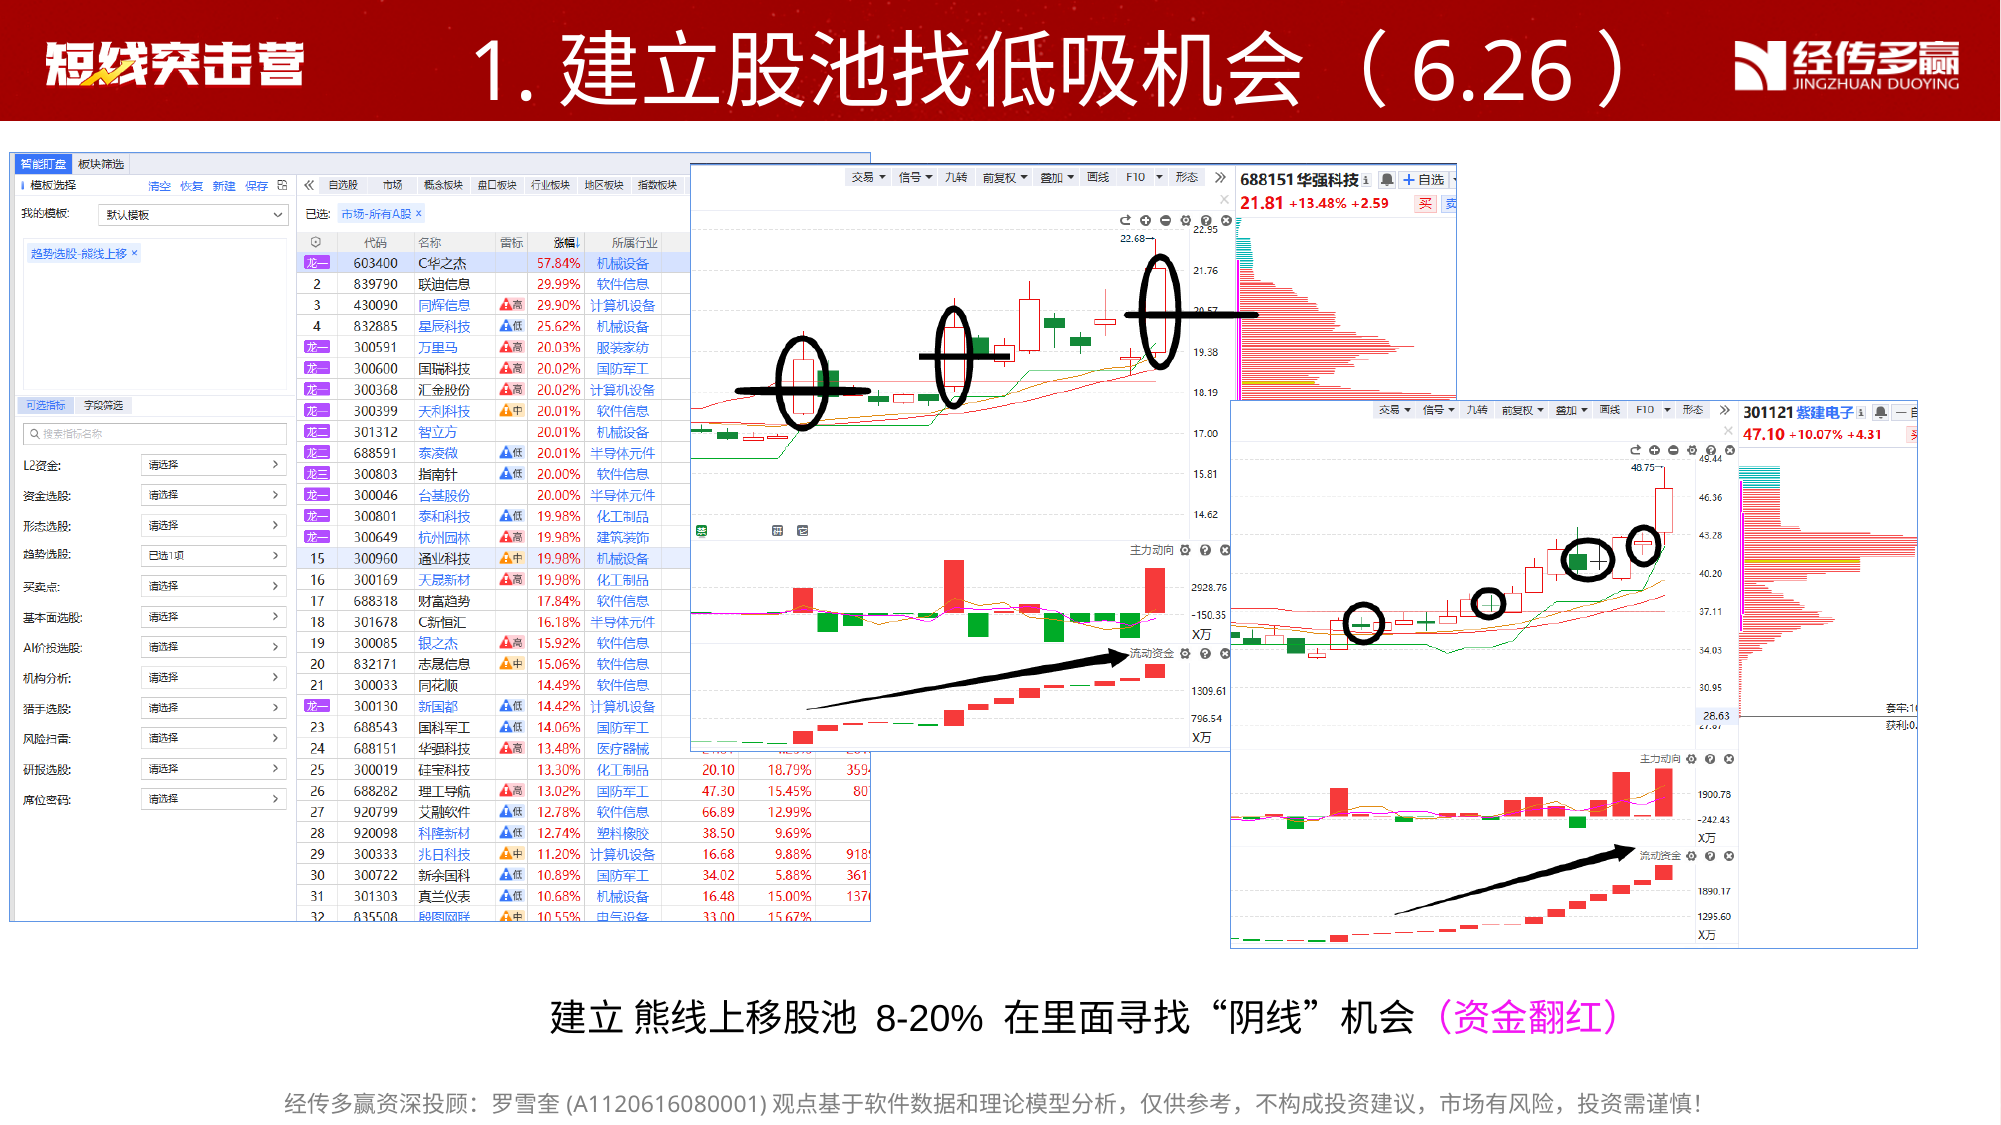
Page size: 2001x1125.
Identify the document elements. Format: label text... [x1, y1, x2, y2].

text_box 建立 熊线上移股池 8-20% 在里面寻找“阴线”机会（资金翻红） [534, 986, 1734, 1047]
text_box 1.建立股池找低吸机会（6.26） [284, 9, 1862, 225]
picture [9, 152, 1918, 949]
picture [0, 0, 2001, 121]
